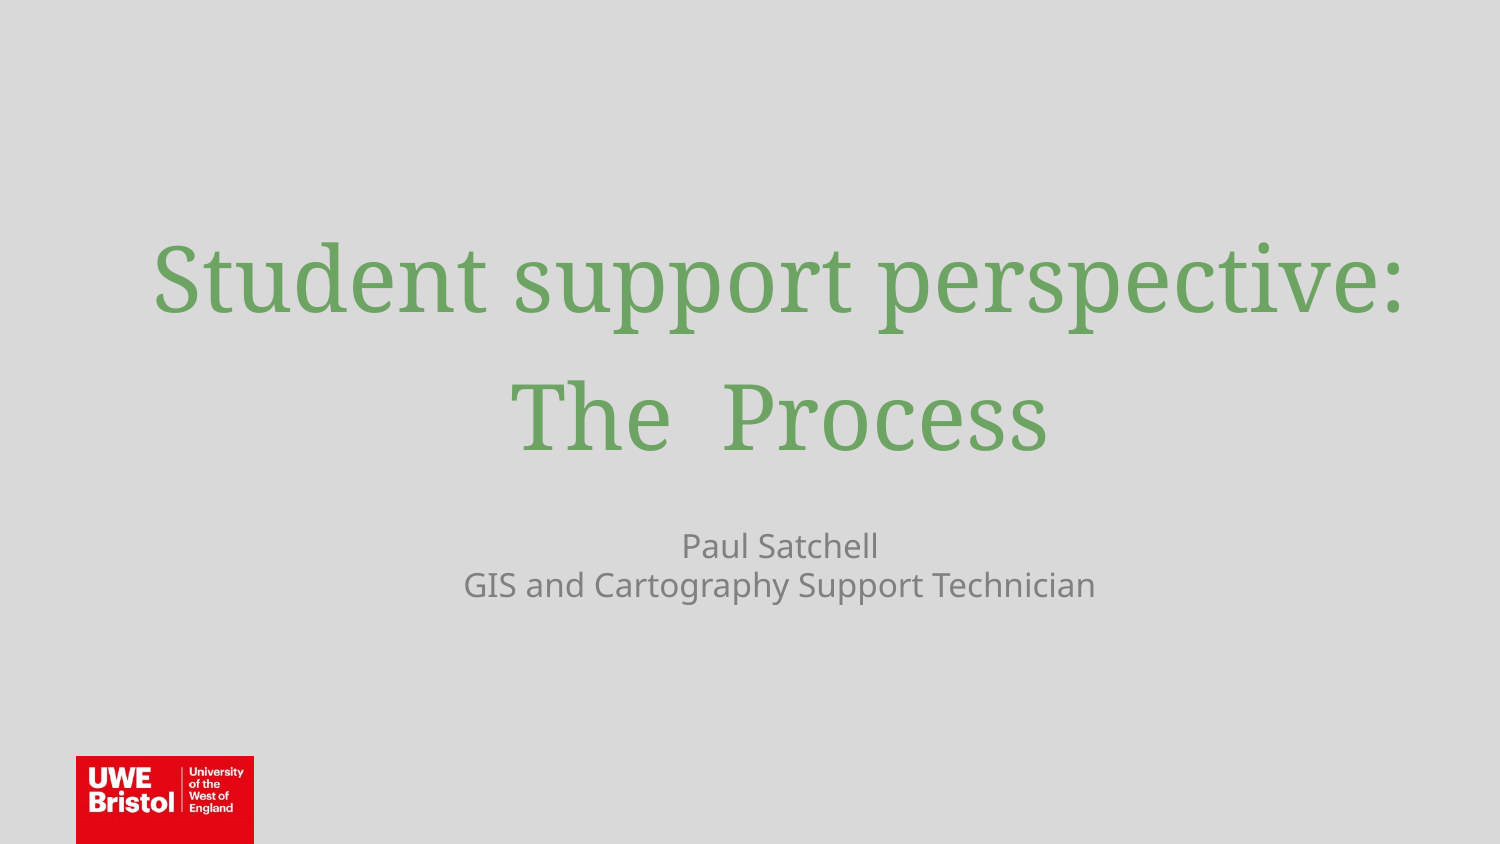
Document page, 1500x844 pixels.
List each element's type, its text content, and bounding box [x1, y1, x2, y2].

list Paul Satchell GIS and Cartography Support Technician [148, 524, 1413, 599]
list Student support perspective: The Process [148, 193, 1413, 362]
picture [76, 756, 254, 844]
